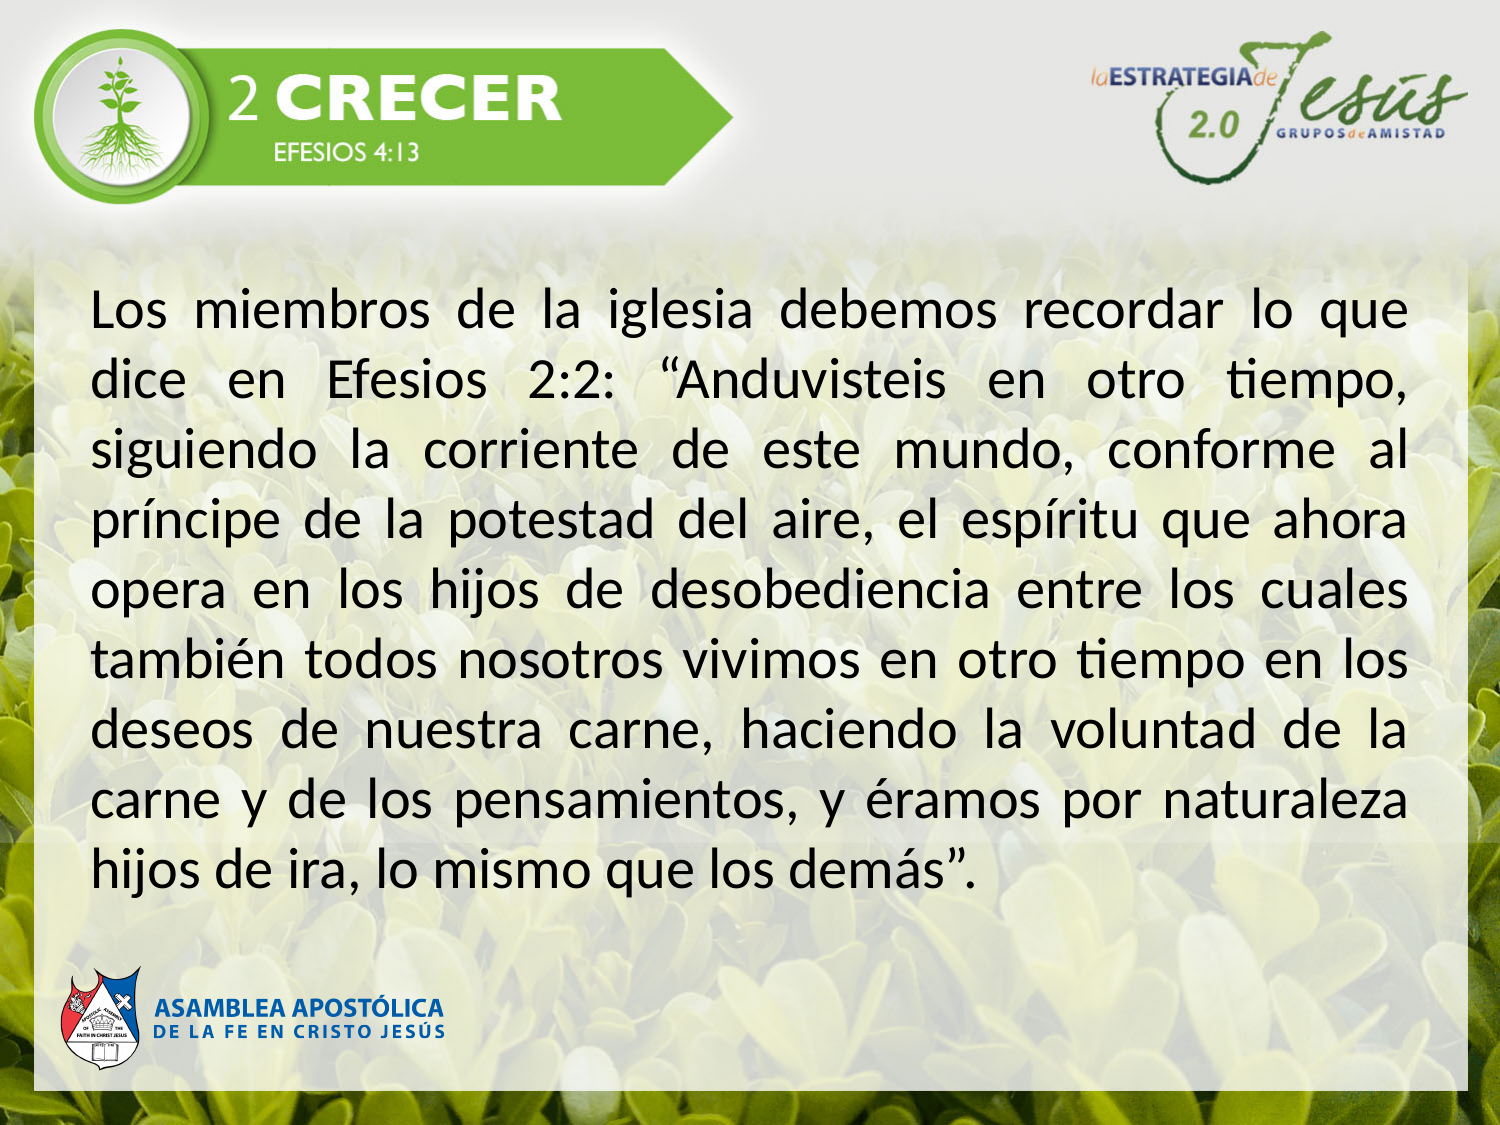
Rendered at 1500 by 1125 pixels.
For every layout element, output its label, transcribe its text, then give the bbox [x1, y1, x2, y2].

list Los miembros de la iglesia debemos recordar lo que dice en Efesios 2:2: “Anduvisteis en otro tiempo, siguiendo la corriente de este mundo, conforme al príncipe de la potestad del aire, el espíritu que ahora opera en los hijos de desobediencia entre los cuales también todos nosotros vivimos en otro tiempo en los deseos de nuestra carne, haciendo la voluntad de la carne y de los pensamientos, y éramos por naturaleza hijos de ira, lo mismo que los demás”. [75, 262, 1425, 1005]
picture [0, 0, 1500, 1125]
